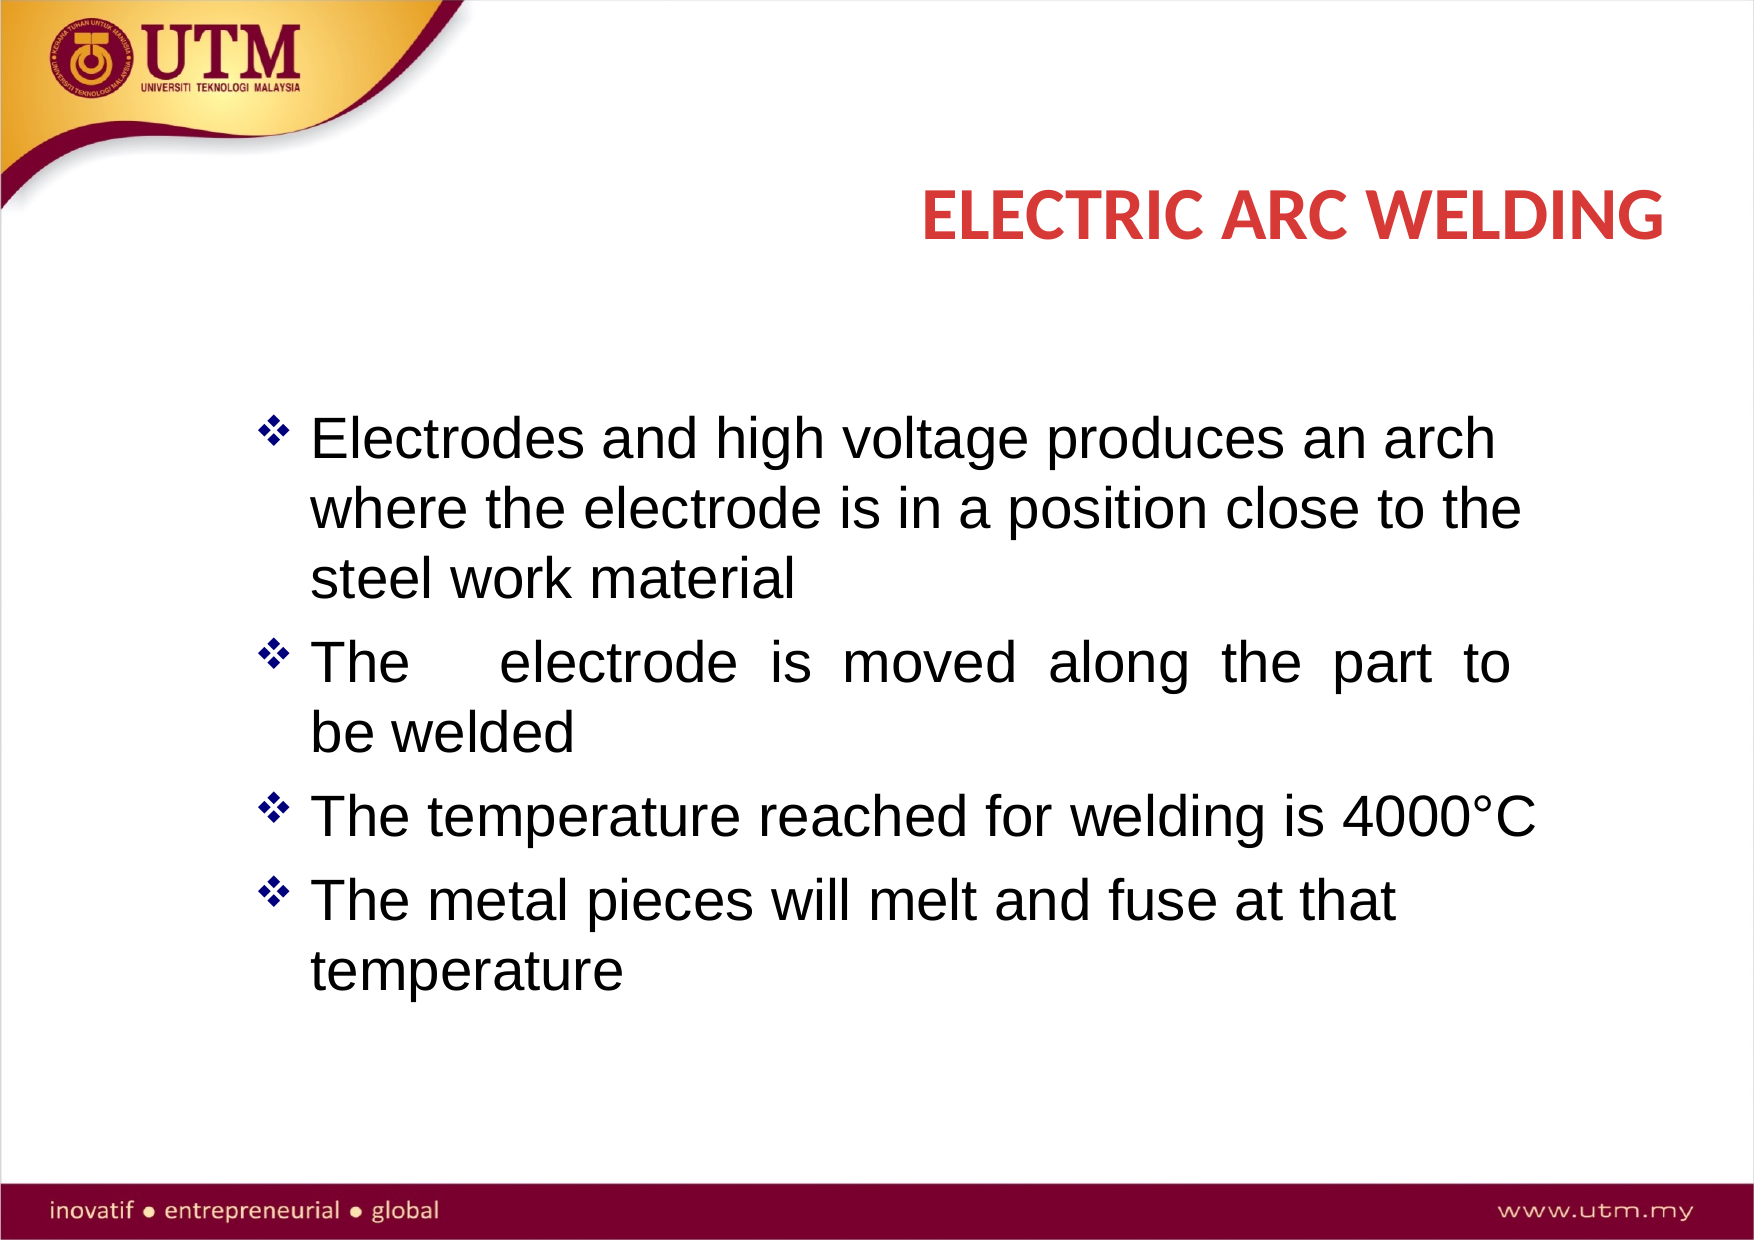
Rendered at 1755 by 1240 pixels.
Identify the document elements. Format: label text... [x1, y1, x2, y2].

text_box ELECTRIC ARC WELDING [407, 62, 1667, 243]
picture [0, 0, 1754, 1240]
text_box Electrodes and high voltage produces an arch where the electrode is in a position close to the steel work material The electrode is moved along the part to be welded The temperature reached for welding is 4000°C The metal pieces will melt and fuse at that temperature [252, 400, 1552, 1003]
